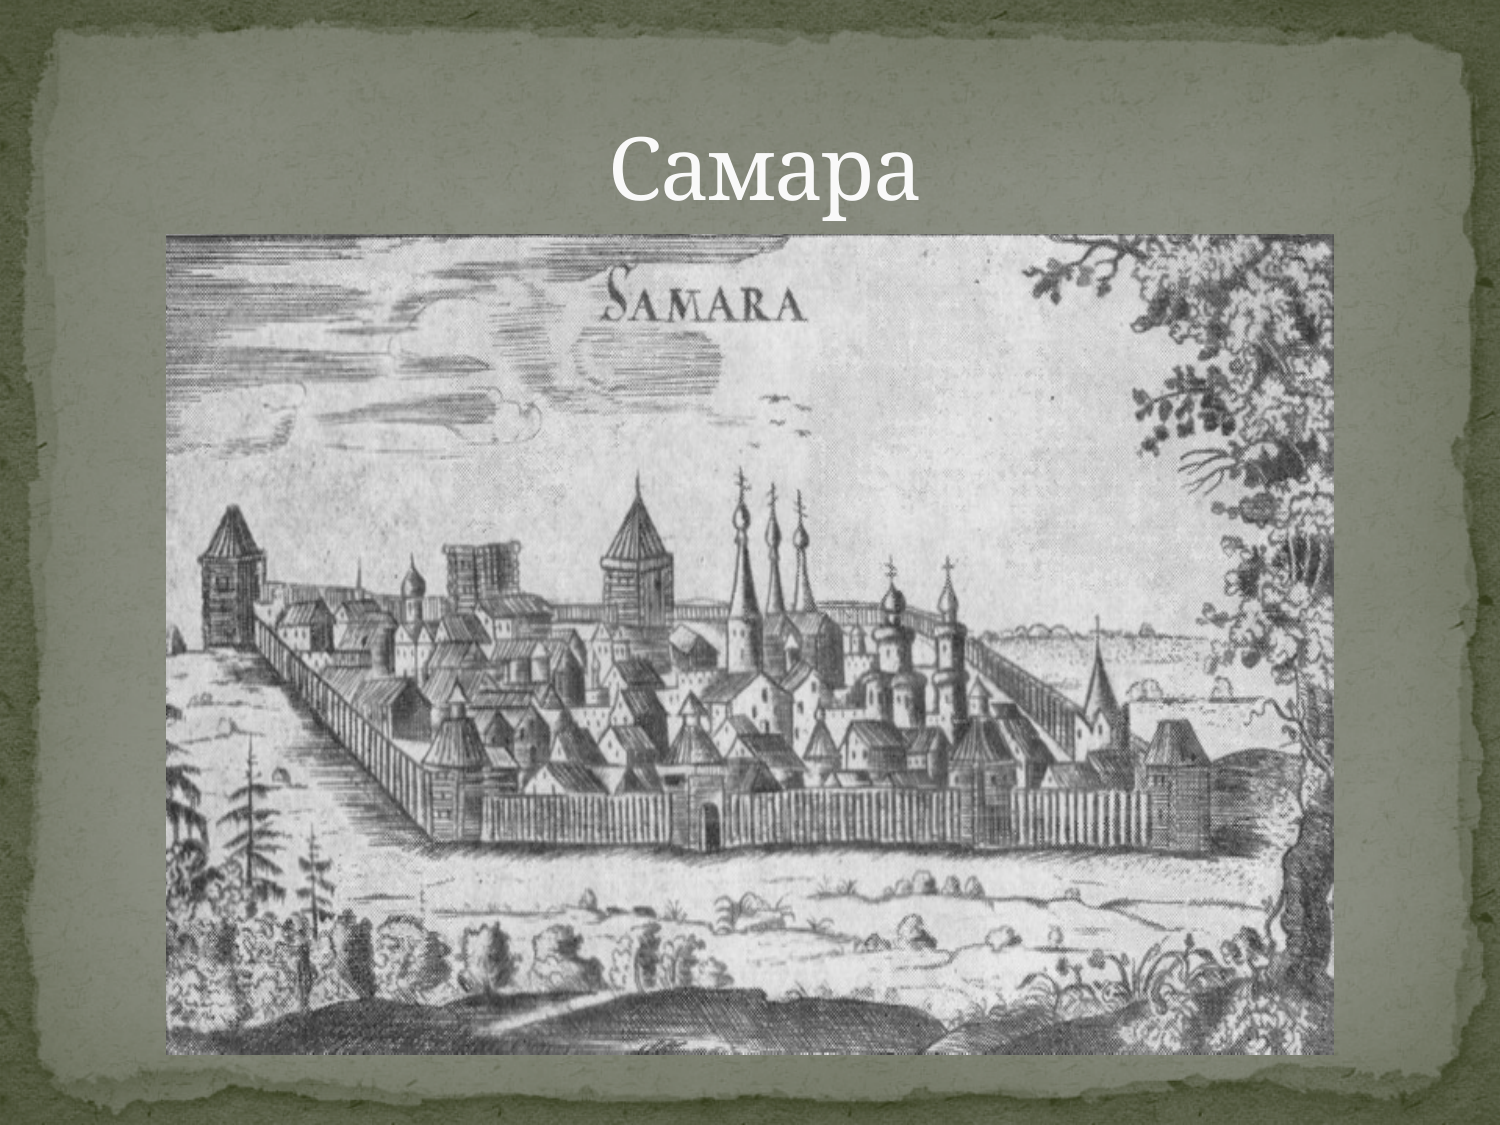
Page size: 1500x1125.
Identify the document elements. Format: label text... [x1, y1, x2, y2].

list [169, 237, 1332, 1053]
title Самара [74, 24, 1425, 225]
